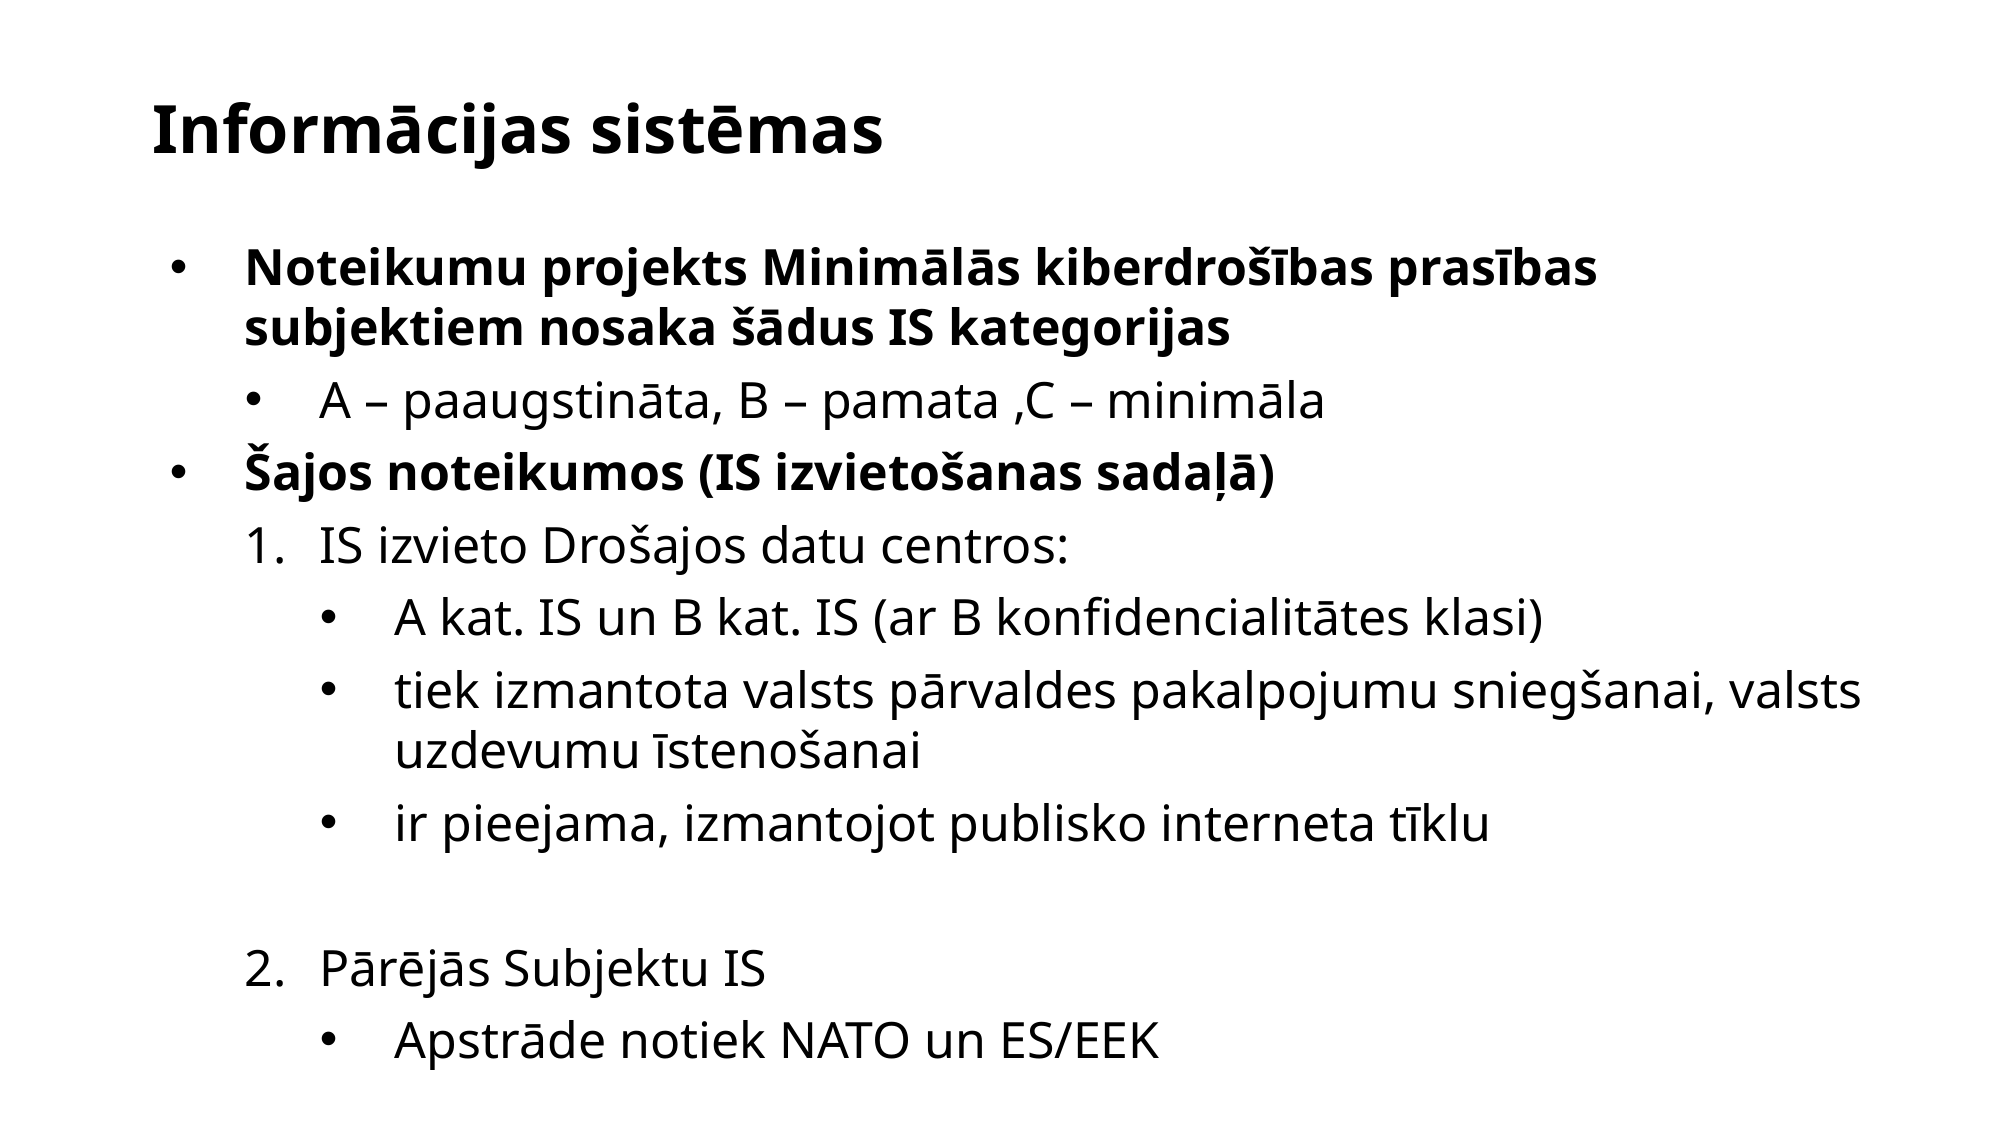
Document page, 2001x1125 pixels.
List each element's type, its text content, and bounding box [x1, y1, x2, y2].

text_box Noteikumu projekts Minimālās kiberdrošības prasības subjektiem nosaka šādus IS kategorijas A – paaugstināta, B – pamata ,C – minimāla Šajos noteikumos (IS izvietošanas sadaļā) IS izvieto Drošajos datu centros: A kat. IS un B kat. IS (ar B konfidencialitātes klasi) tiek izmantota valsts pārvaldes pakalpojumu sniegšanai, valsts uzdevumu īstenošanai ir pieejama, izmantojot publisko interneta tīklu Pārējās Subjektu IS Apstrāde notiek NATO un ES/EEK [154, 228, 1901, 1125]
title Informācijas sistēmas [137, 59, 1552, 204]
